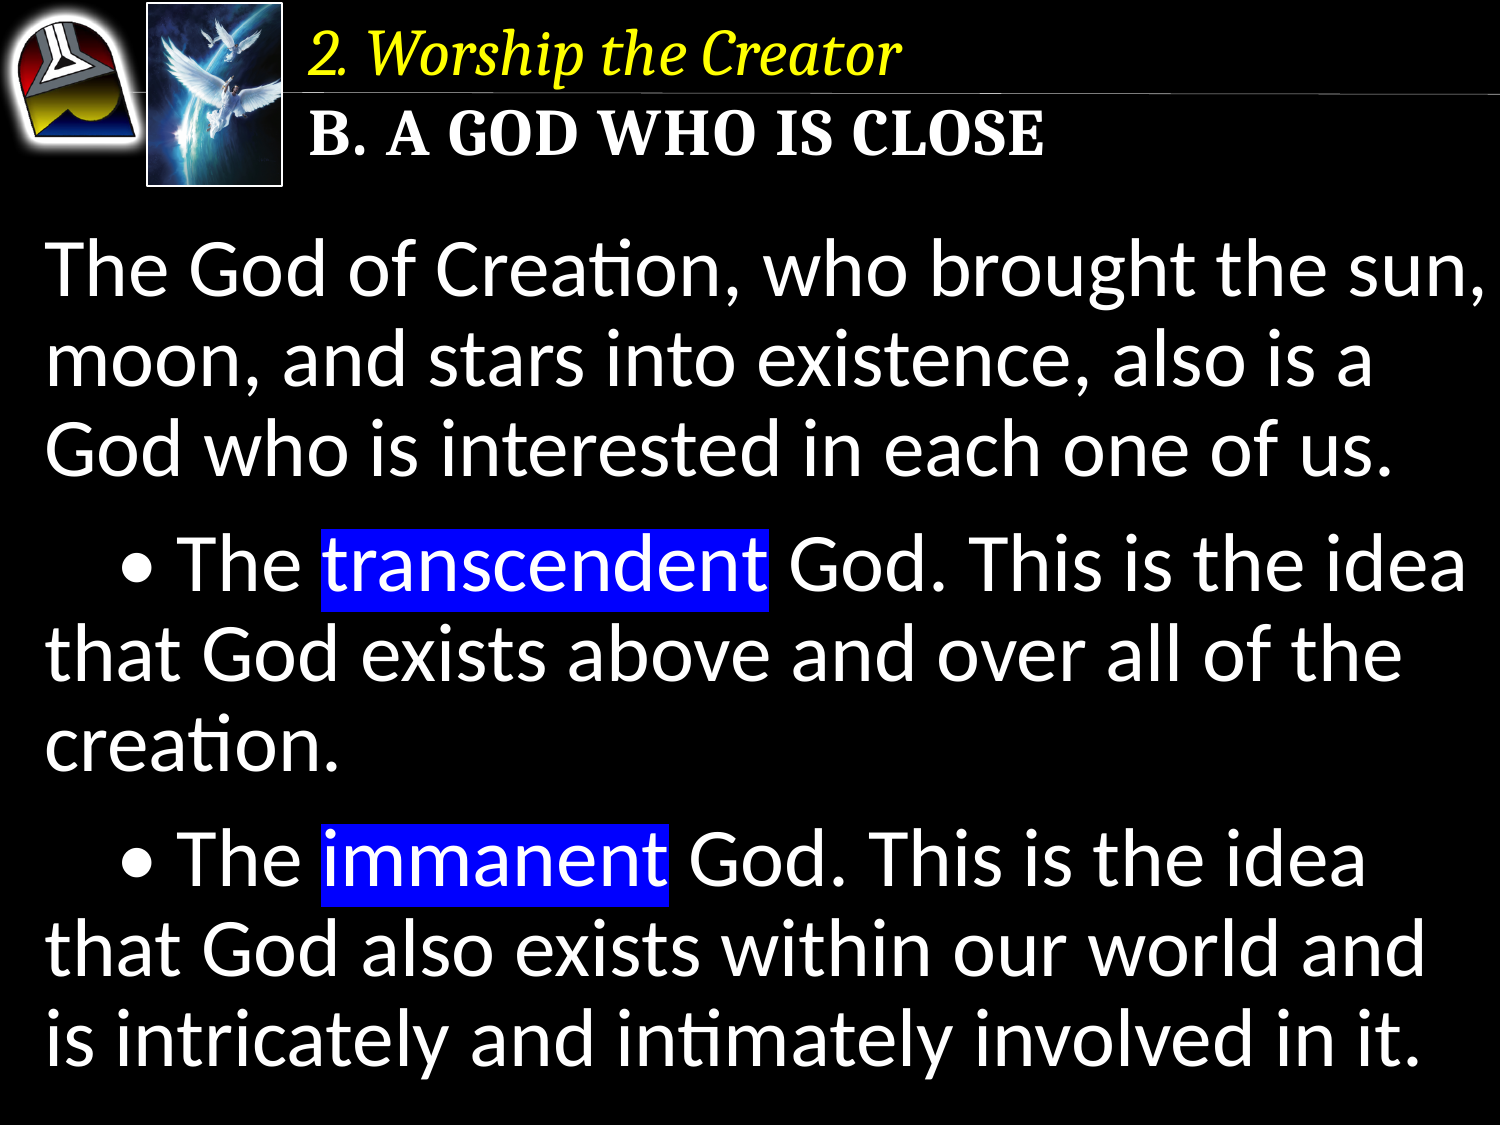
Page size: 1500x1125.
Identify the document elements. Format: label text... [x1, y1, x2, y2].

picture [0, 0, 157, 159]
picture [148, 4, 281, 185]
text_box 2. Worship the Creator b. A God Who Is Close [287, 1, 1500, 176]
text_box The God of Creation, who brought the sun, moon, and stars into existence, also is a God who is interested in each one of us. • The transcendent God. This is the idea that God exists above and over all of the creation. • The immanent God. This is the idea that God also exists within our world and is intricately and intimately involved in it. [0, 217, 1500, 1092]
